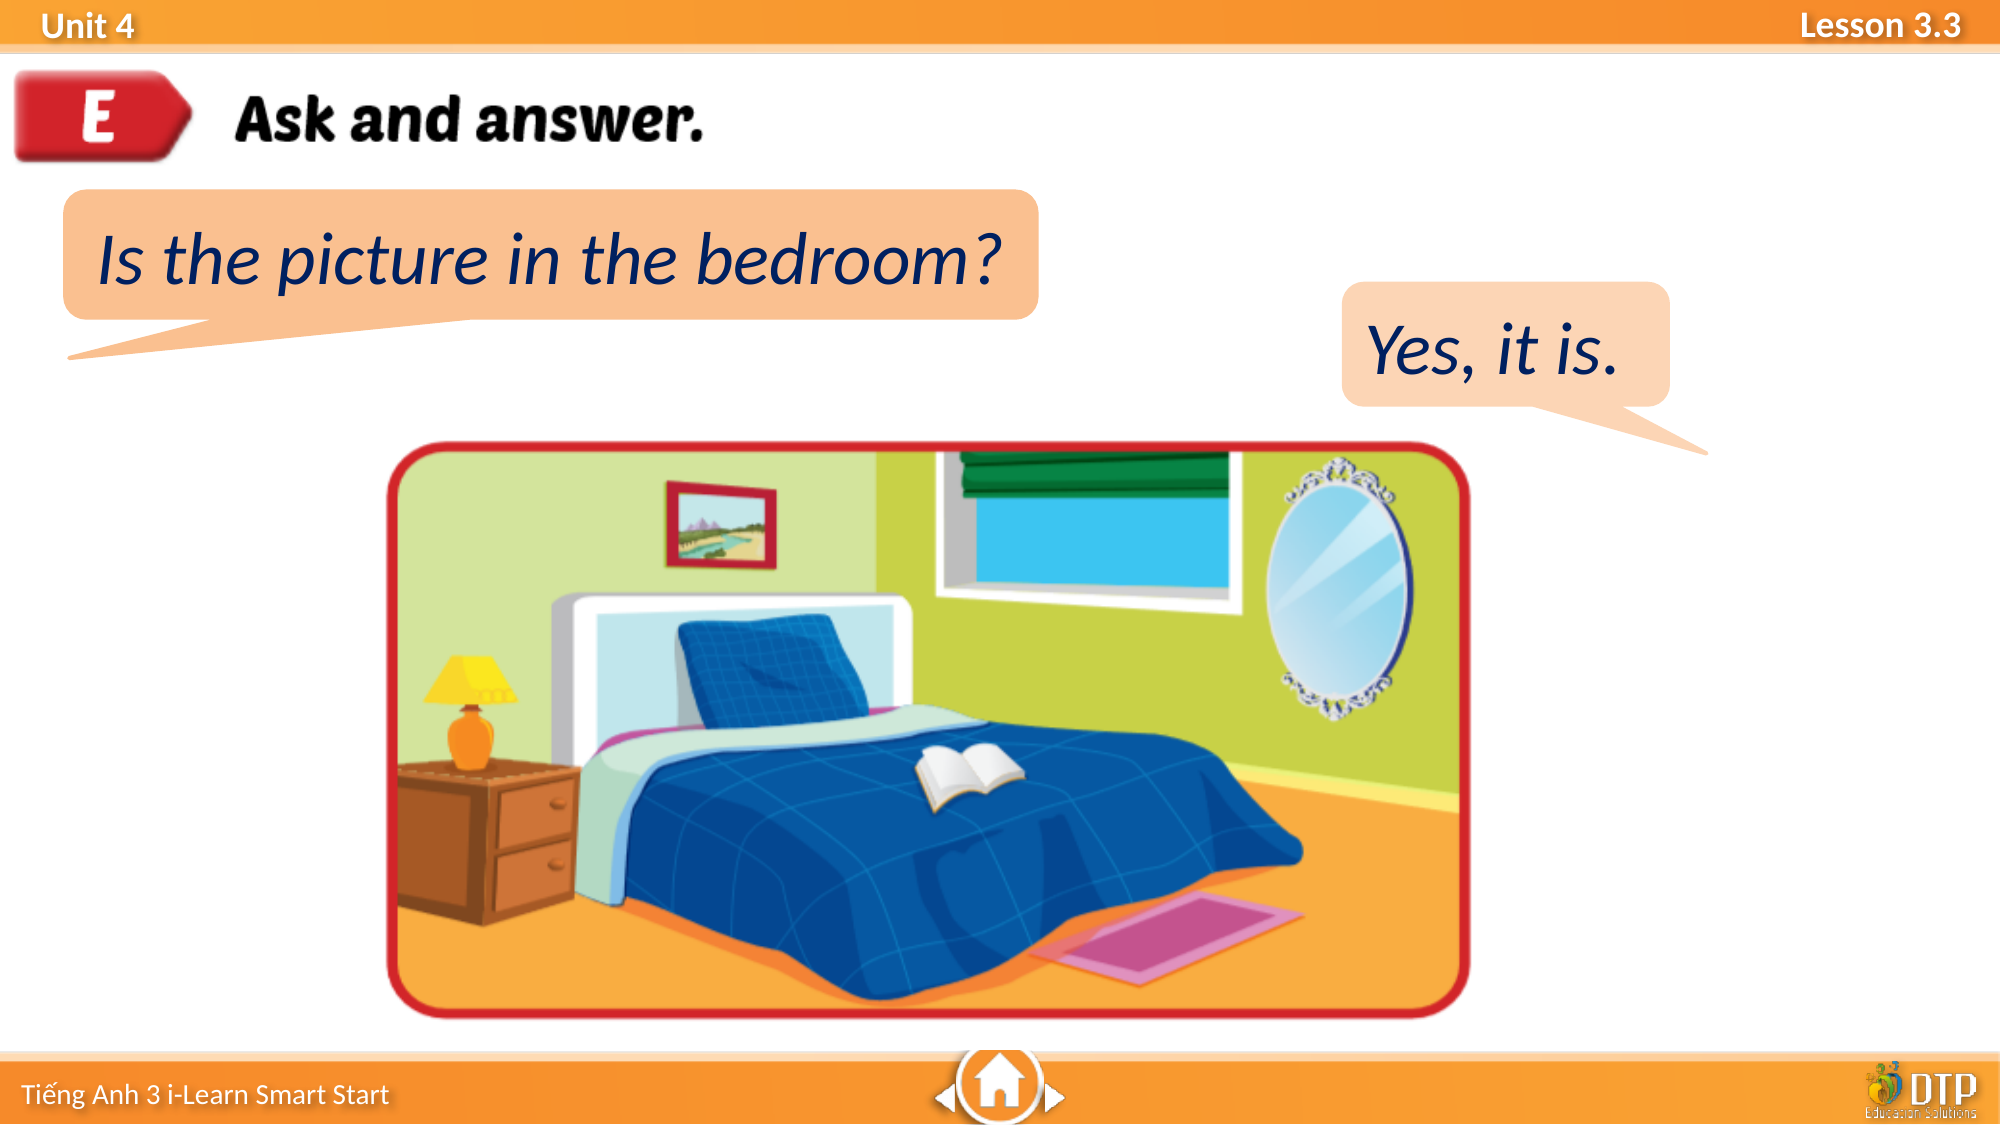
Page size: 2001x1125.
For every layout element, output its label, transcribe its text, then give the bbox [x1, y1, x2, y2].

text_box Is the picture in the bedroom? [63, 189, 1039, 361]
text_box Yes, it is. [1341, 281, 1709, 456]
picture [0, 0, 2000, 1125]
